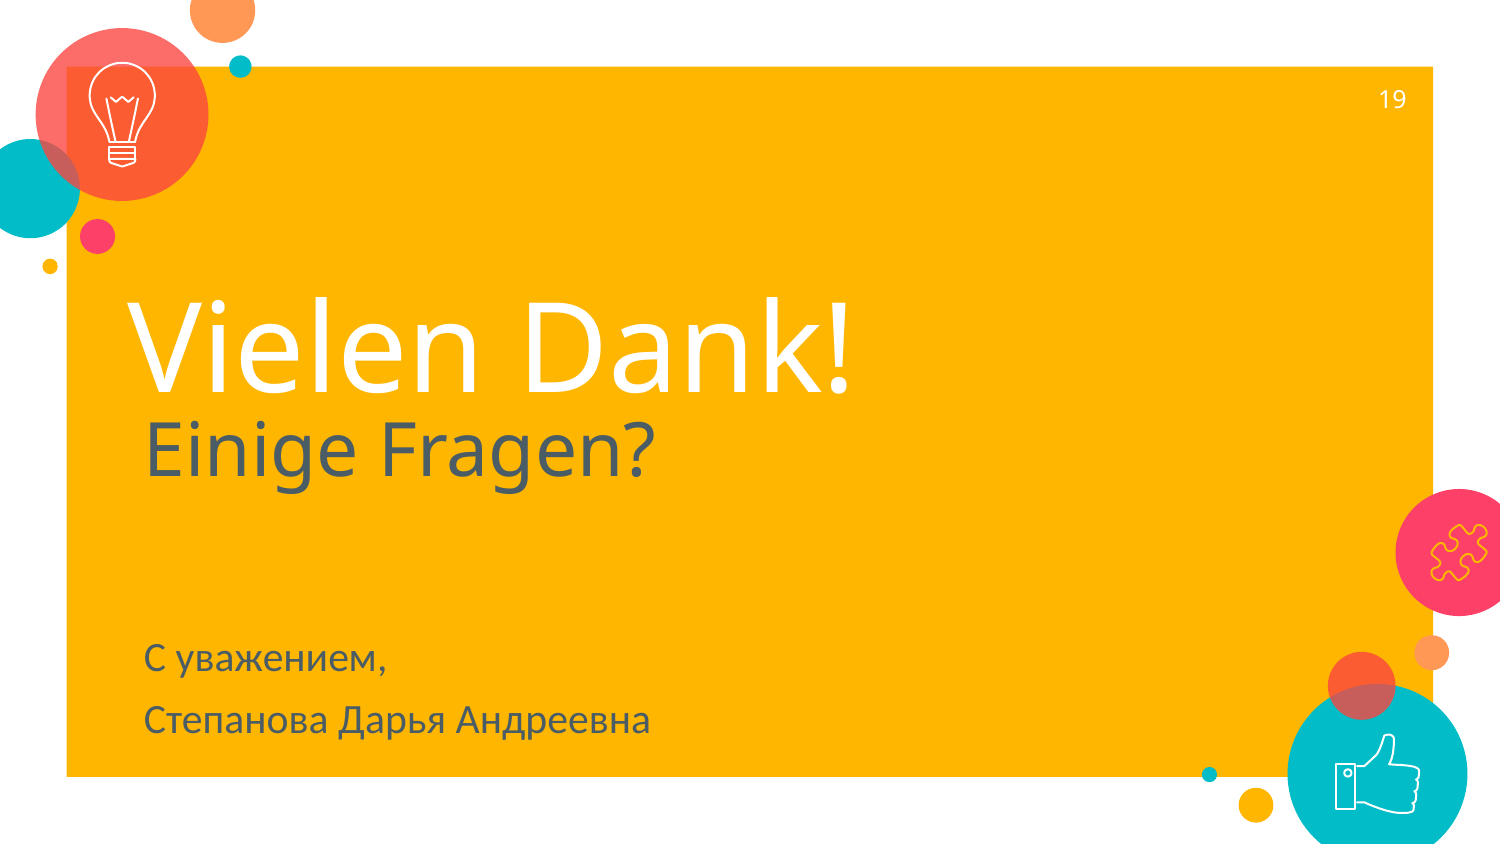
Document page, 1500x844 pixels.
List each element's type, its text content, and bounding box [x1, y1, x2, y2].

title Vielen Dank! [112, 246, 1195, 438]
subtitle Einige Fragen? С уважением, Степанова Дарья Андреевна [128, 386, 1211, 678]
slide_number 19 [1331, 68, 1422, 134]
